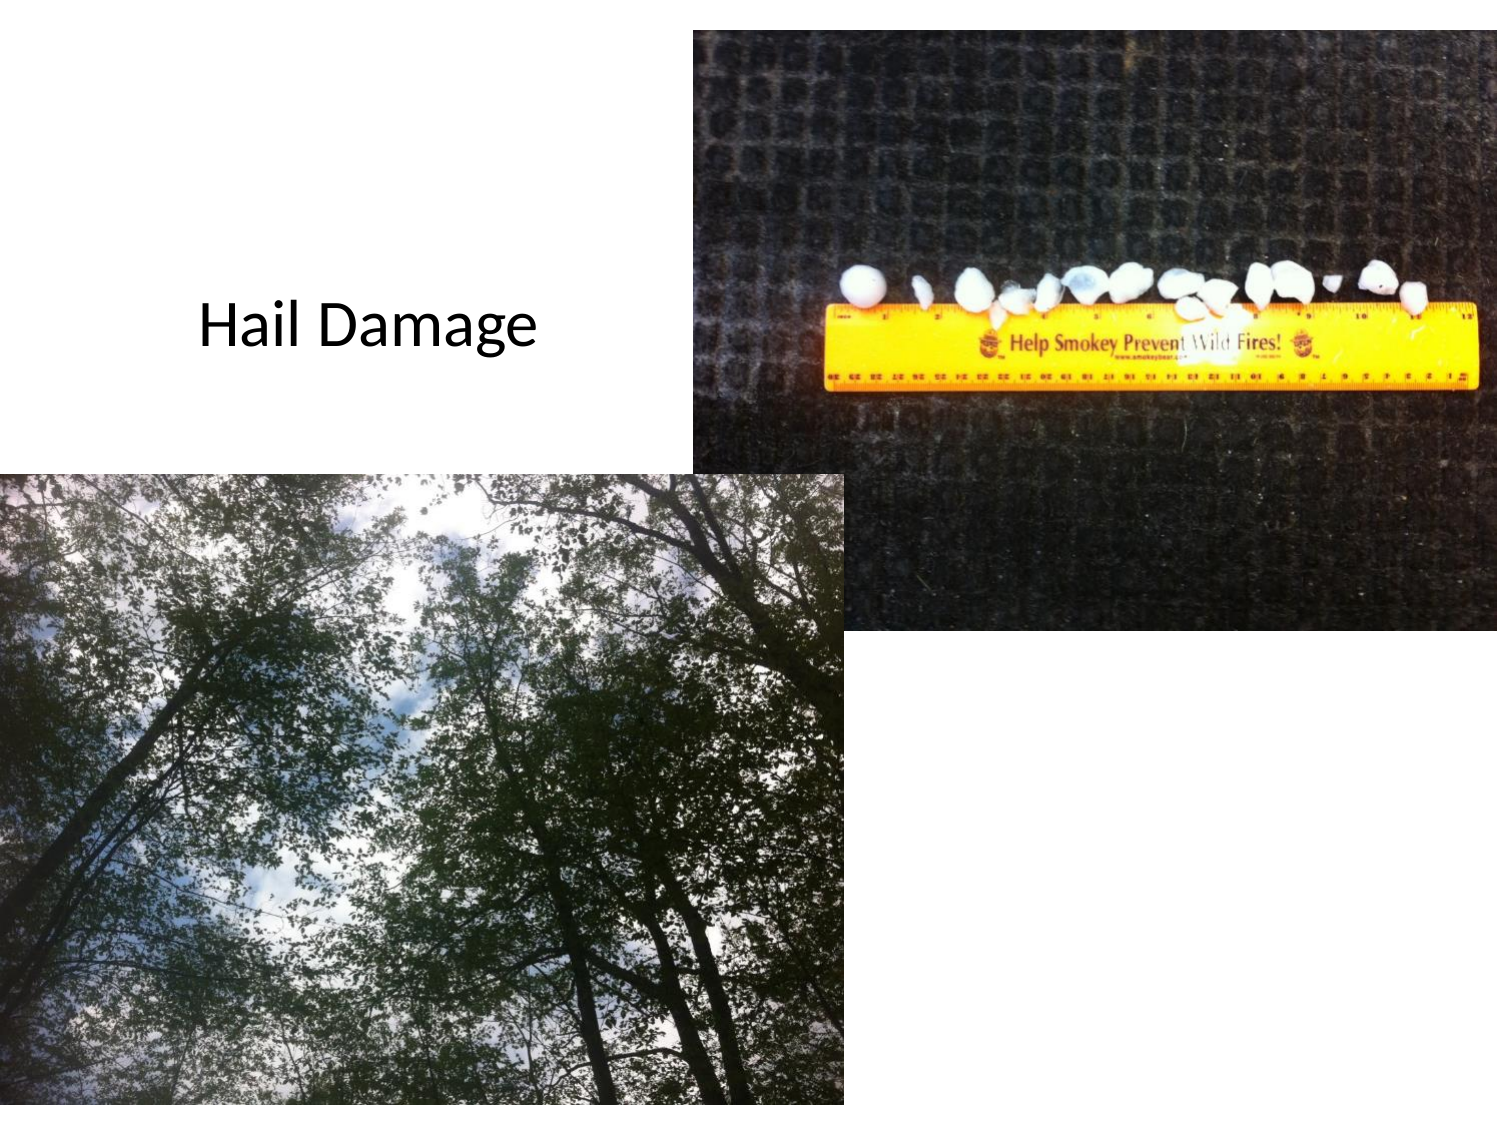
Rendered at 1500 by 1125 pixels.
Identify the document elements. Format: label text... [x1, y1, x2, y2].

picture [0, 474, 844, 1106]
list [693, 30, 1498, 631]
text_box Hail Damage [74, 272, 663, 368]
